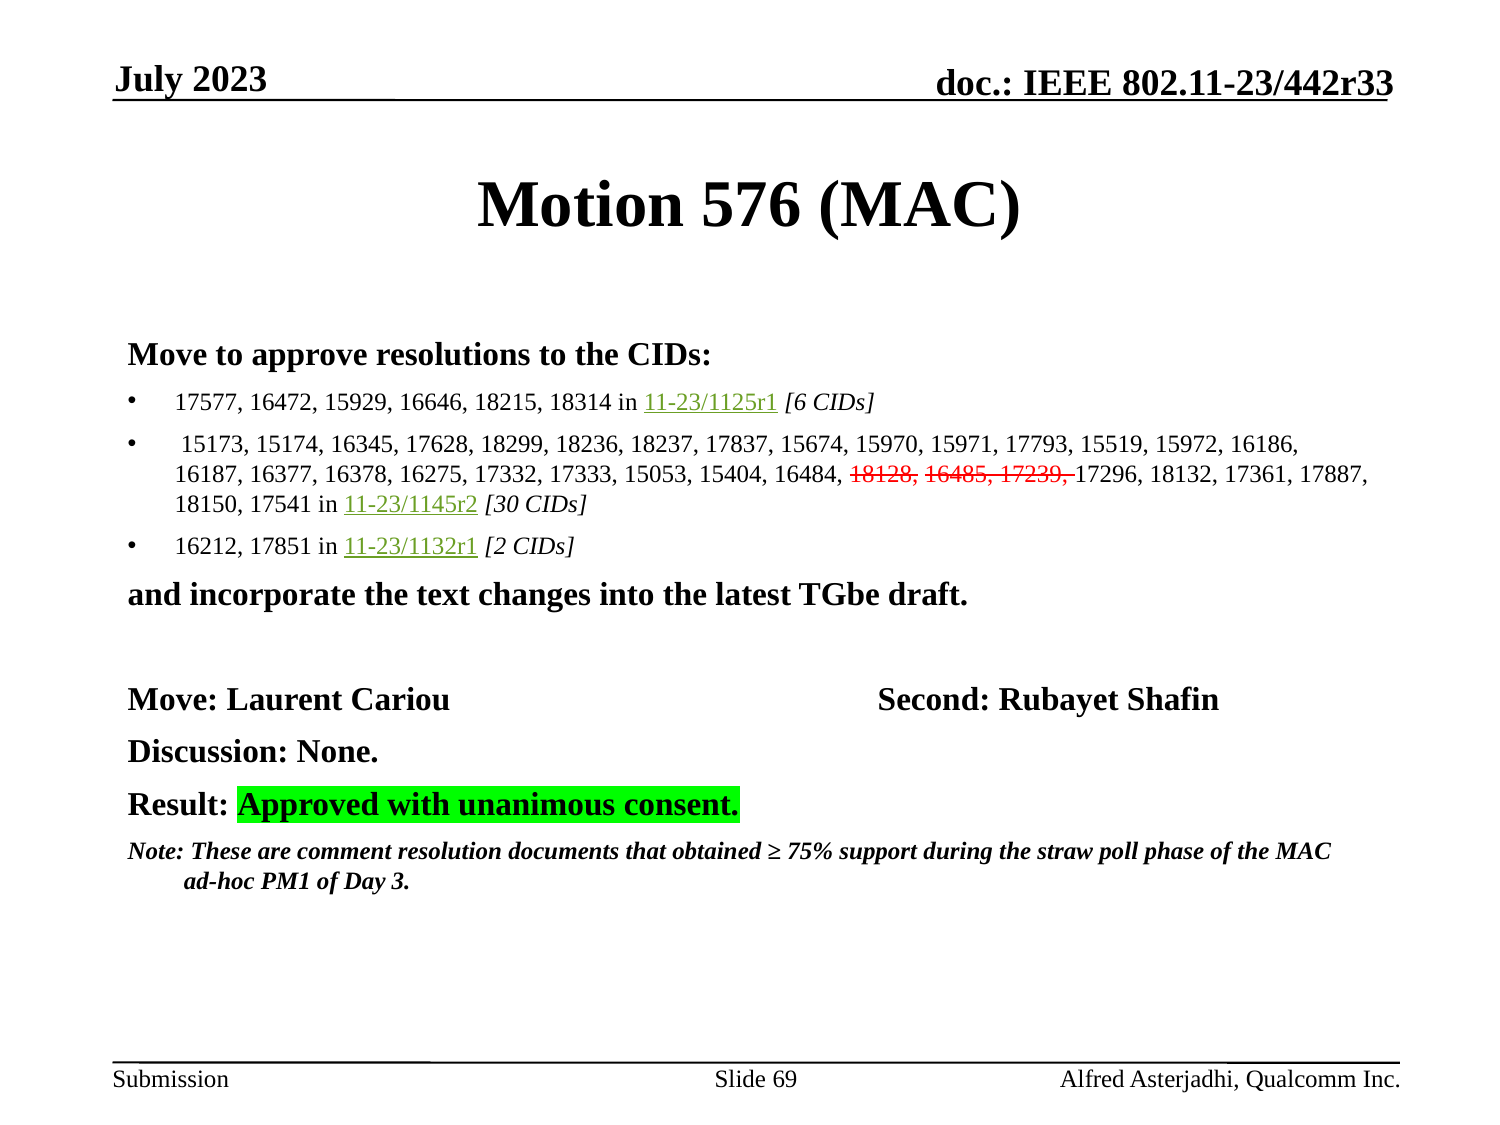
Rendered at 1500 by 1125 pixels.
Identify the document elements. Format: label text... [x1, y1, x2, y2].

slide_number Slide 69 [712, 1061, 800, 1123]
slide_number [114, 54, 423, 100]
title Motion 576 (MAC) [112, 112, 1388, 288]
list Move to approve resolutions to the CIDs: 17577, 16472, 15929, 16646, 18215, 18314 in 11-23/1125r1 [6 CIDs] 15173, 15174, 16345, 17628, 18299, 18236, 18237, 17837, 15674, 15970, 15971, 17793, 15519, 15972, 16186, 16187, 16377, 16378, 16275, 17332, 17333, 15053, 15404, 16484, 18128, 16485, 17239, 17296, 18132, 17361, 17887, 18150, 17541 in 11-23/1145r2 [30 CIDs] 16212, 17851 in 11-23/1132r1 [2 CIDs] and incorporate the text changes into the latest TGbe draft. Move: Laurent Cariou Second: Rubayet Shafin Discussion: None. Result: Approved with unanimous consent. Note: These are comment resolution documents that obtained ≥ 75% support during the straw poll phase of the MAC ad-hoc PM1 of Day 3. [112, 324, 1388, 1063]
footer Alfred Asterjadhi, Qualcomm Inc. [878, 1061, 1402, 1093]
